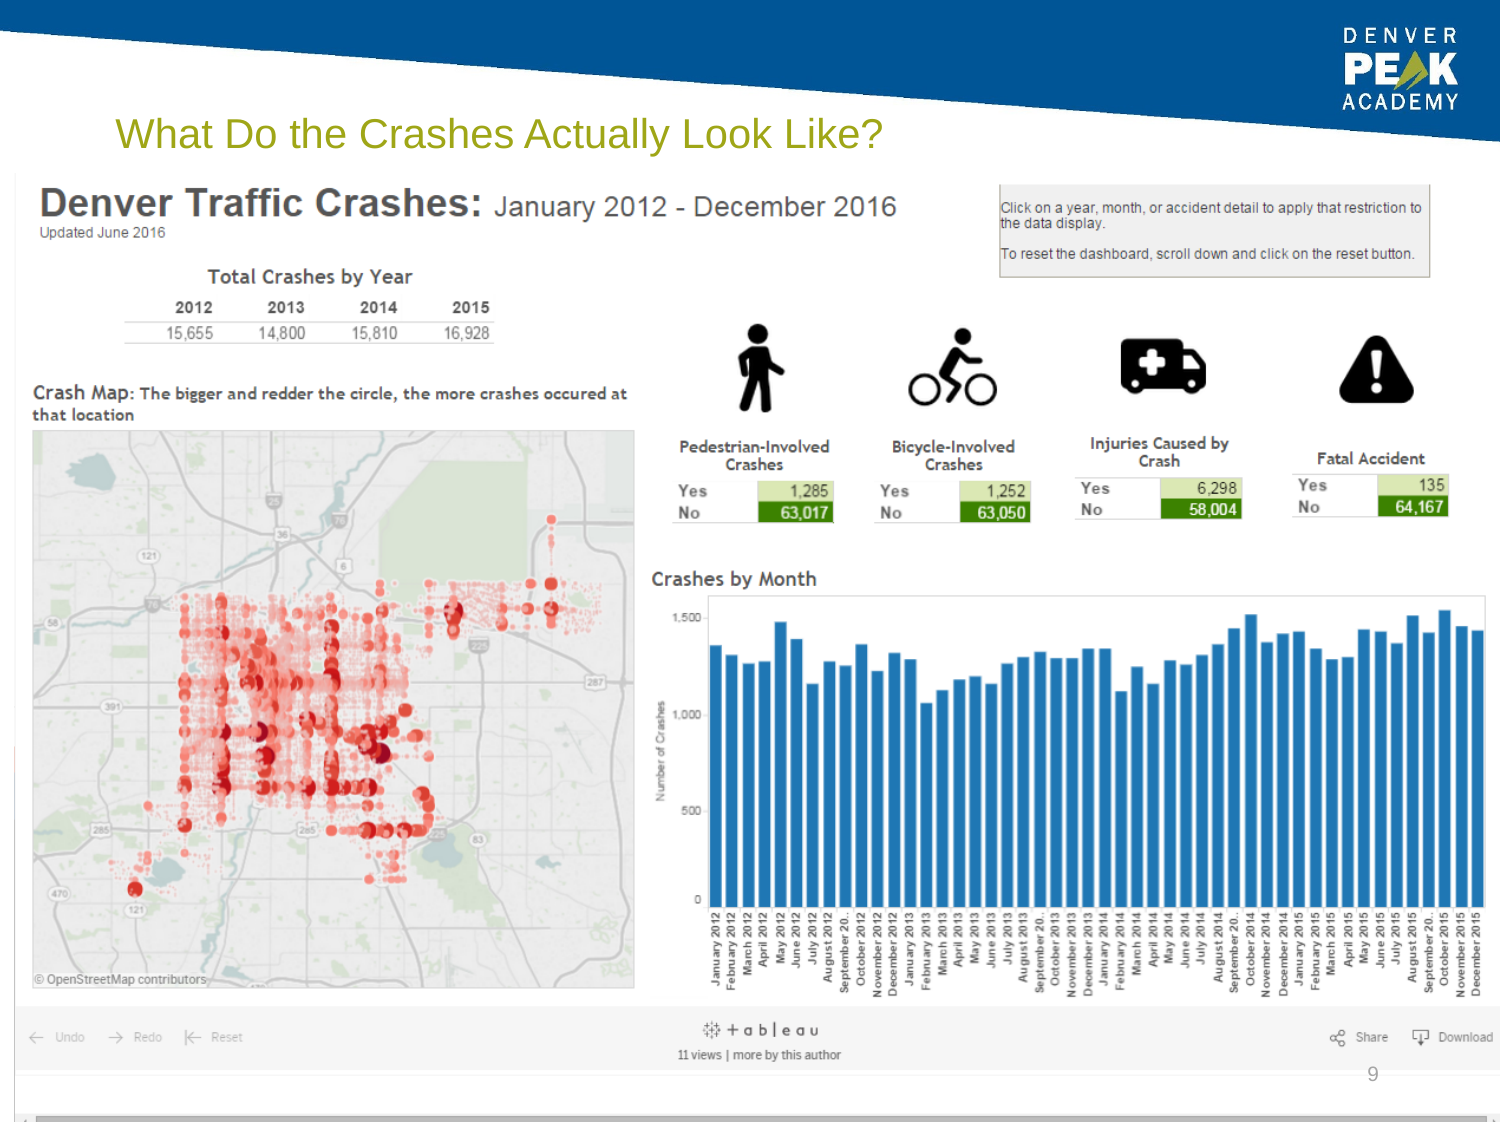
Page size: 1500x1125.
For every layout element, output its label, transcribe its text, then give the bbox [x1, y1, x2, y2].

title What Do the Crashes Actually Look Like? [100, 89, 1395, 171]
picture [0, 0, 1500, 1125]
